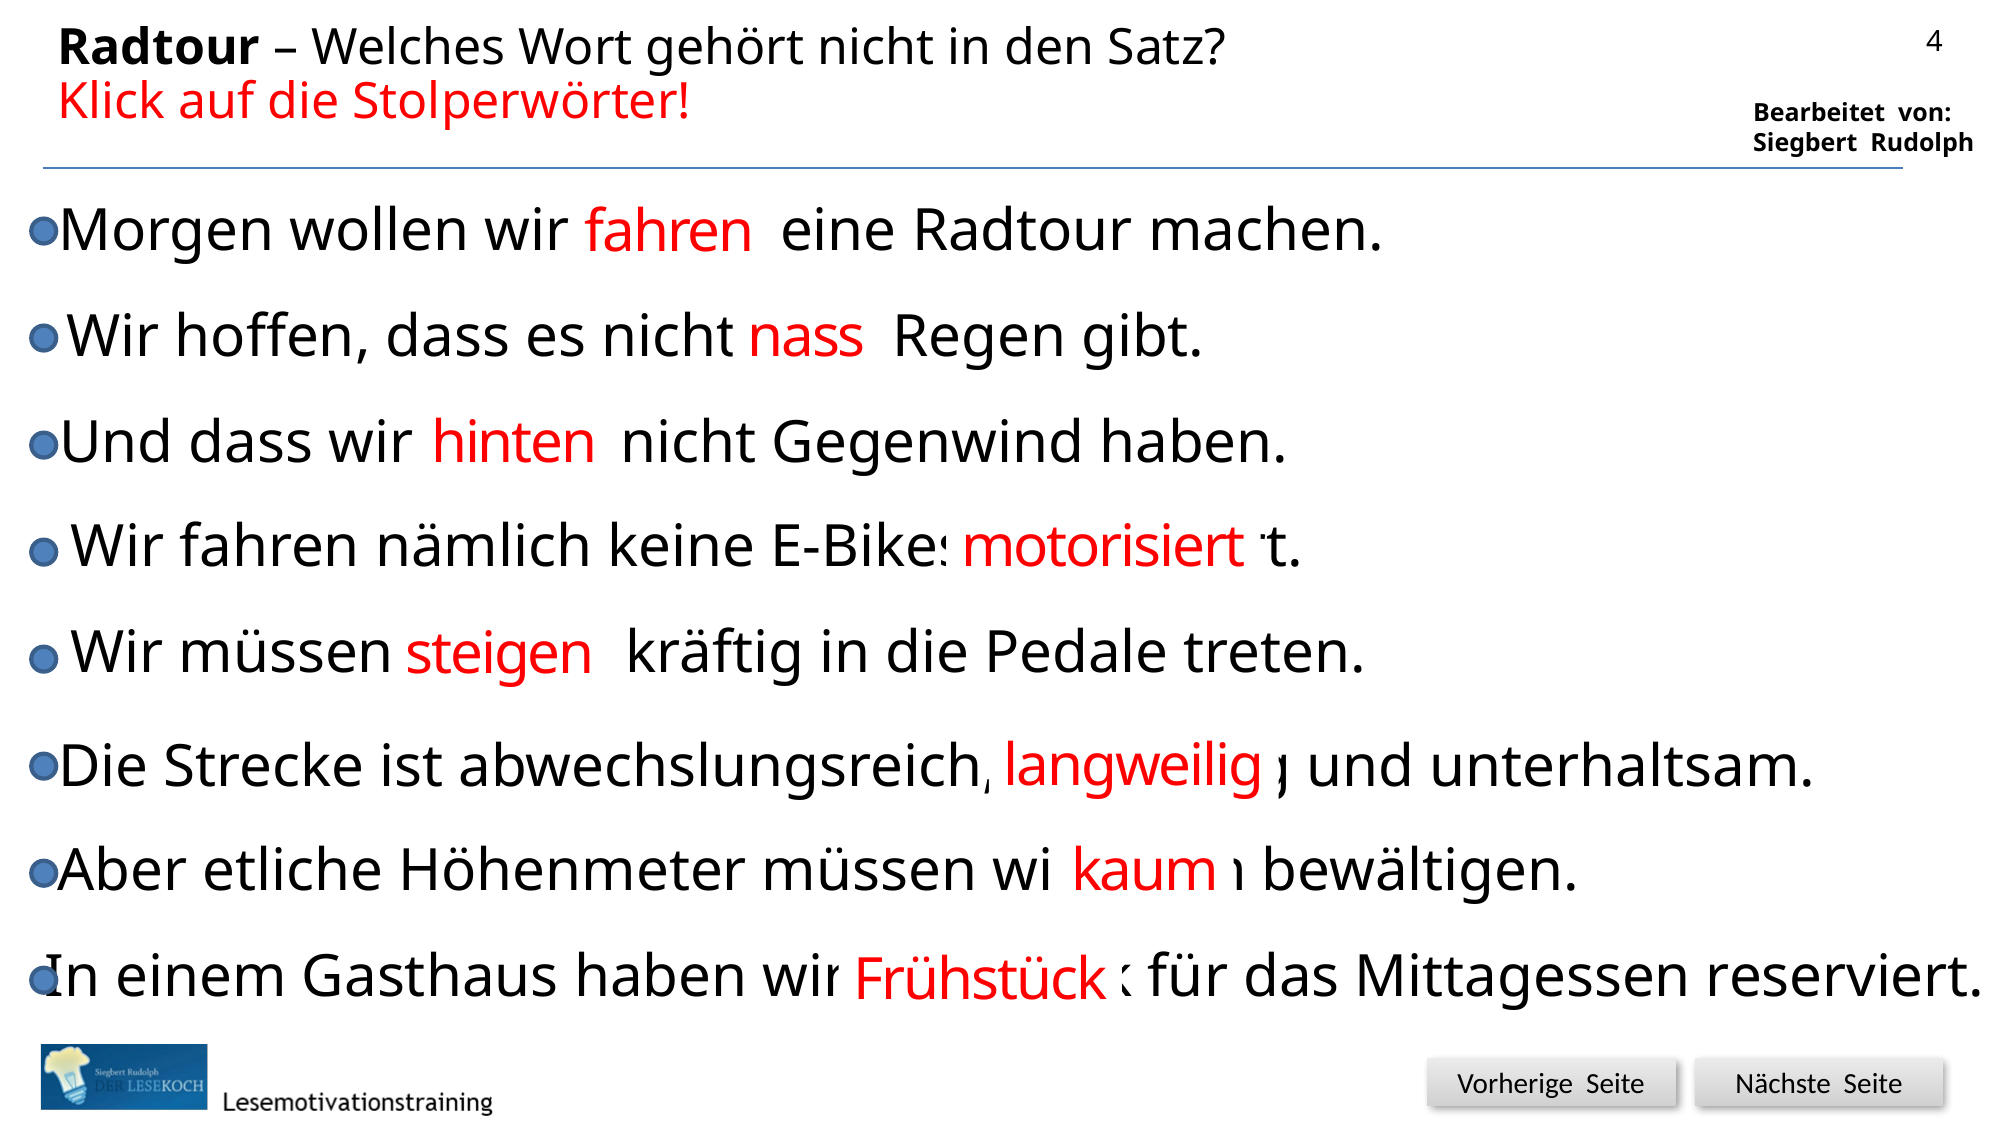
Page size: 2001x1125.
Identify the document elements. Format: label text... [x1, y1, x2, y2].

text_box [29, 323, 59, 353]
text_box [395, 616, 609, 676]
title Radtour – Welches Wort gehört nicht in den Satz? Klick auf die Stolperwörter! [42, 13, 1768, 86]
text_box Frühstück [838, 933, 1122, 1019]
text_box [750, 304, 887, 369]
text_box Aber etliche Höhenmeter müssen wir kaum bewältigen. [42, 824, 1056, 910]
text_box Wir hoffen, dass es nicht nass Regen gibt. [51, 290, 1220, 376]
text_box [29, 751, 59, 781]
text_box [29, 965, 59, 995]
text_box [584, 192, 778, 257]
text_box [962, 514, 1280, 579]
text_box [29, 537, 59, 567]
text_box [29, 216, 59, 246]
text_box [29, 858, 59, 888]
text_box Morgen wollen wir fahren eine Radtour machen. [43, 184, 1399, 270]
picture [40, 1044, 508, 1125]
text_box Wir fahren nämlich keine E-Bikes motorisiert. [1261, 500, 1318, 586]
text_box hinten [416, 396, 613, 481]
text_box [1072, 838, 1229, 902]
text_box [29, 644, 59, 674]
text_box In einem Gasthaus haben wir Frühstück für das Mittagessen reserviert. [29, 930, 1999, 1016]
slide_number 4 [1507, 15, 1958, 76]
text_box Und dass wir hinten nicht Gegenwind haben. [44, 397, 1303, 482]
text_box fahren [569, 185, 770, 271]
text_box Wir müssen steigen kräftig in die Pedale treten. [55, 606, 1381, 692]
text_box Die Strecke ist abwechslungsreich, langweilig und unterhaltsam. [43, 721, 1846, 806]
text_box [29, 430, 59, 460]
text_box motorisiert [946, 500, 1261, 586]
text_box [1001, 730, 1274, 790]
text_box [844, 940, 1117, 1000]
text_box Aber etliche Höhenmeter müssen wir kaum bewältigen. [1234, 824, 1594, 910]
text_box kaum [1056, 824, 1234, 910]
text_box [431, 407, 621, 466]
text_box Wir fahren nämlich keine E-Bikes motorisiert. [56, 500, 946, 586]
text_box langweilig [988, 720, 1279, 805]
text_box nass [732, 291, 881, 376]
text_box steigen [391, 607, 610, 693]
